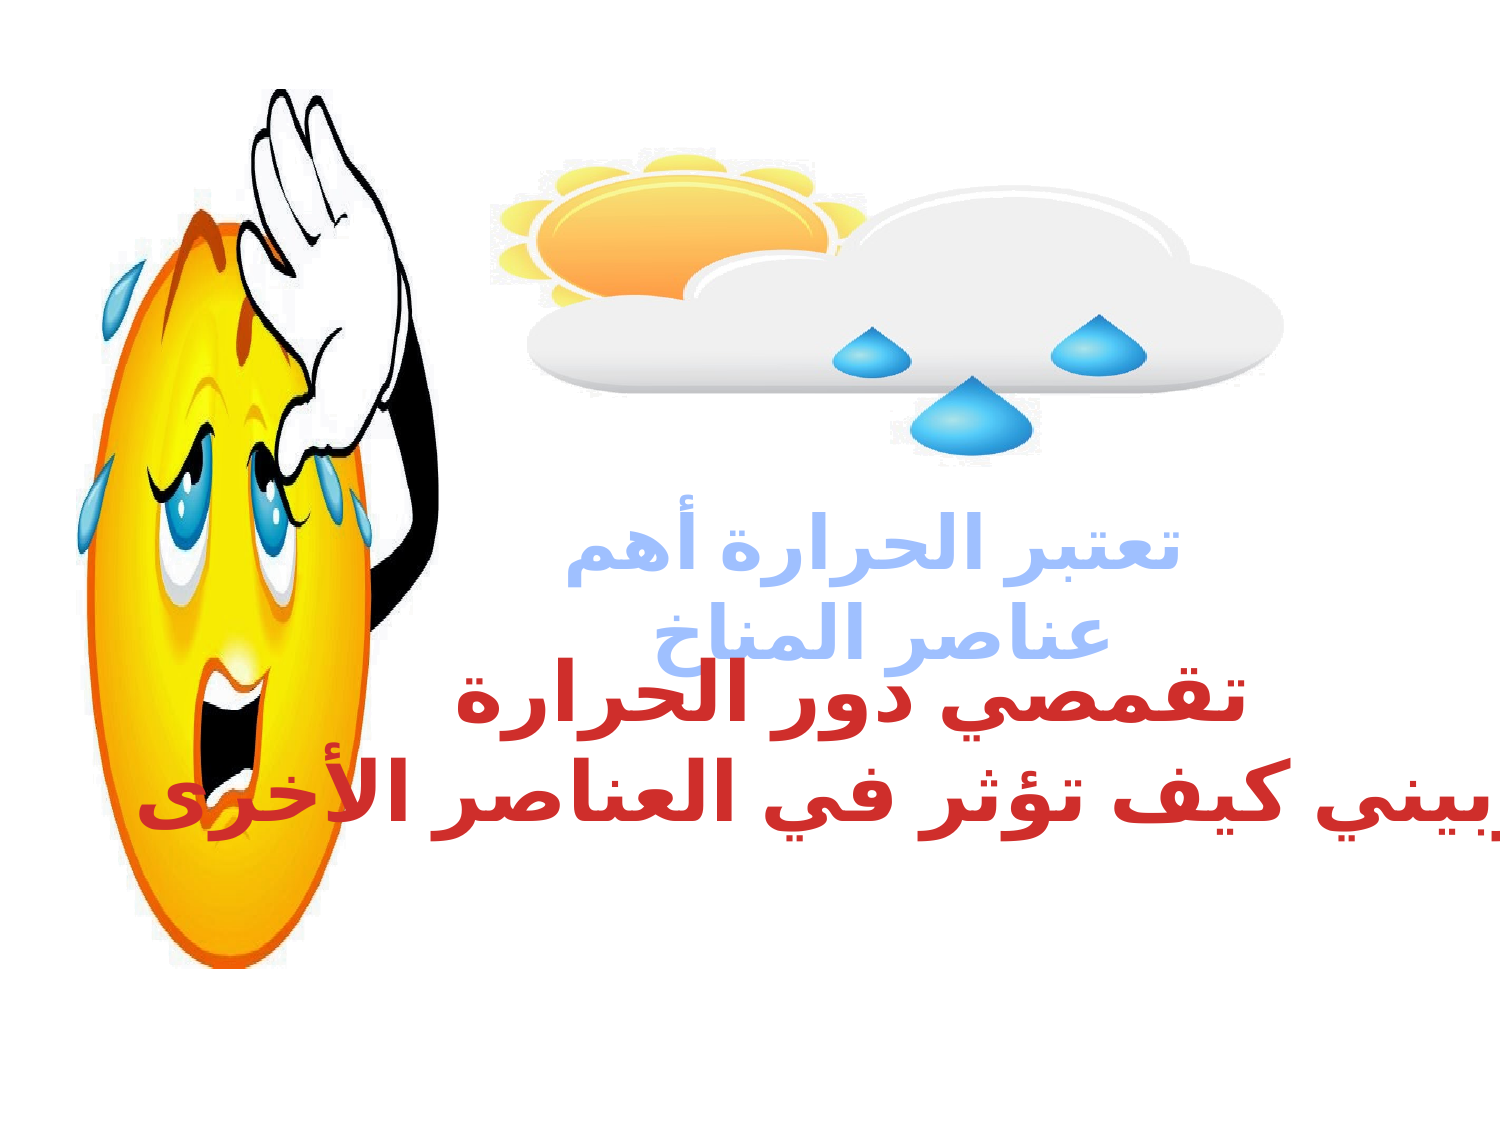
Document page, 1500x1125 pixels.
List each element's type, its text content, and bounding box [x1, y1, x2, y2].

picture [76, 89, 439, 969]
picture [489, 125, 1291, 489]
text_box تعتبر الحرارة أهم عناصر المناخ [443, 486, 1317, 630]
text_box تقمصي دور الحرارة وبيني كيف تؤثر في العناصر الأخرى [443, 630, 1500, 846]
